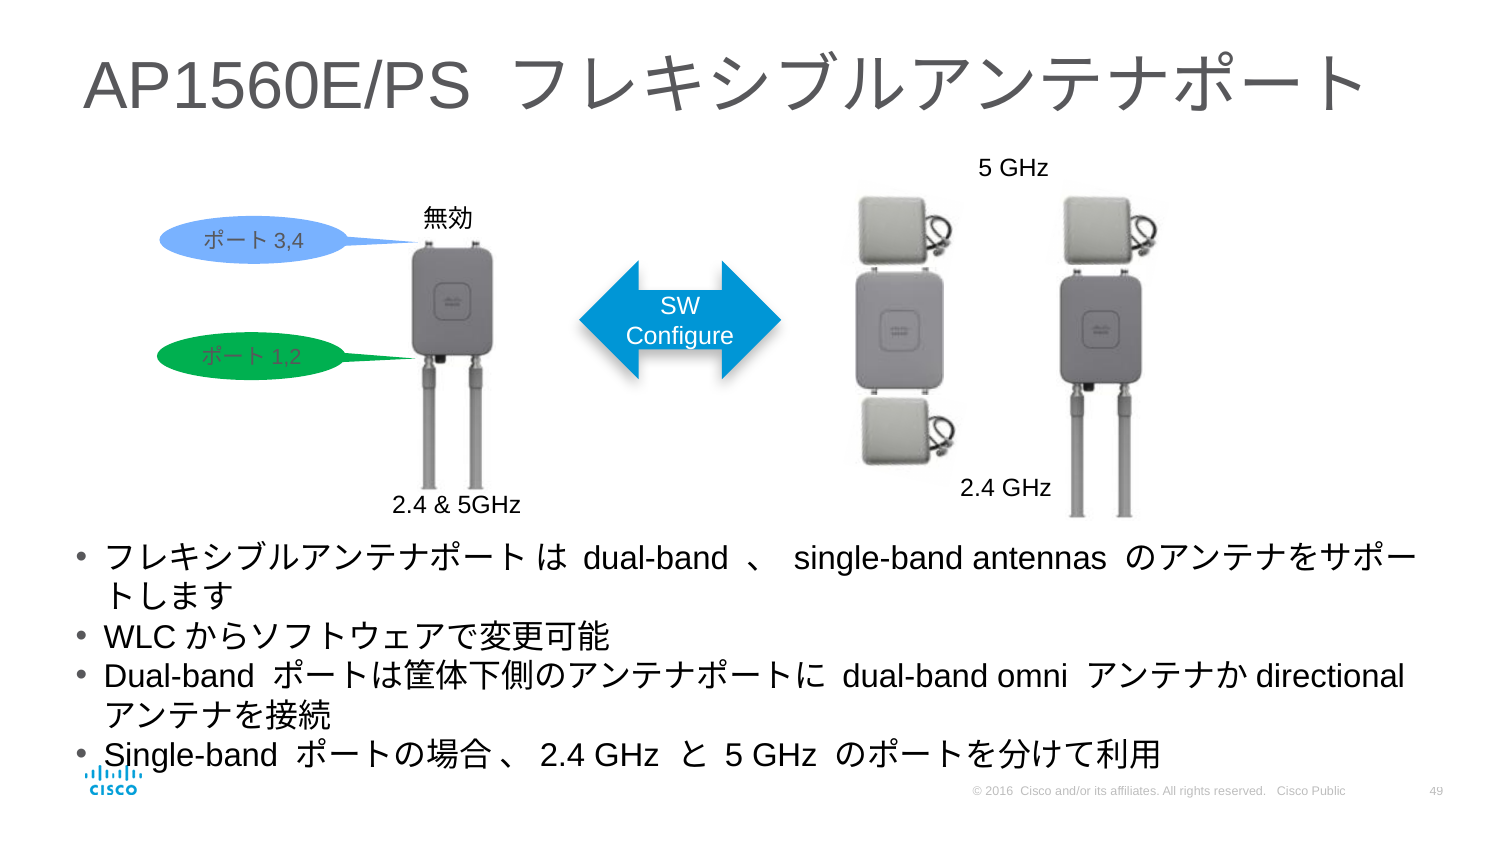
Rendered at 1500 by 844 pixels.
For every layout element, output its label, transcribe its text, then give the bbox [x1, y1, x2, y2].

text_box フレキシブルアンテナポート は dual-band 、 single-band antennas のアンテナをサポートします WLCからソフトウェアで変更可能 Dual-band ポートは筐体下側のアンテナポートに dual-band omni アンテナかdirectional アンテナを接続 Single-band ポートの場合 、2.4 GHz と 5 GHz のポートを分けて利用 [60, 529, 1456, 781]
text_box ポート1,2 [154, 330, 402, 383]
picture [841, 180, 966, 485]
text_box ポート3,4 [157, 213, 404, 266]
picture [78, 781, 148, 803]
picture [1046, 189, 1168, 521]
text_box 無効 [408, 195, 582, 240]
text_box 2.4 & 5GHz [377, 481, 550, 527]
text_box 2.4 GHz [945, 464, 1051, 510]
text_box 5 GHz [963, 143, 1101, 189]
picture [407, 237, 497, 494]
text_box SW Configure [577, 258, 784, 382]
title AP1560E/PS フレキシブルアンテナポート [68, 37, 1404, 141]
